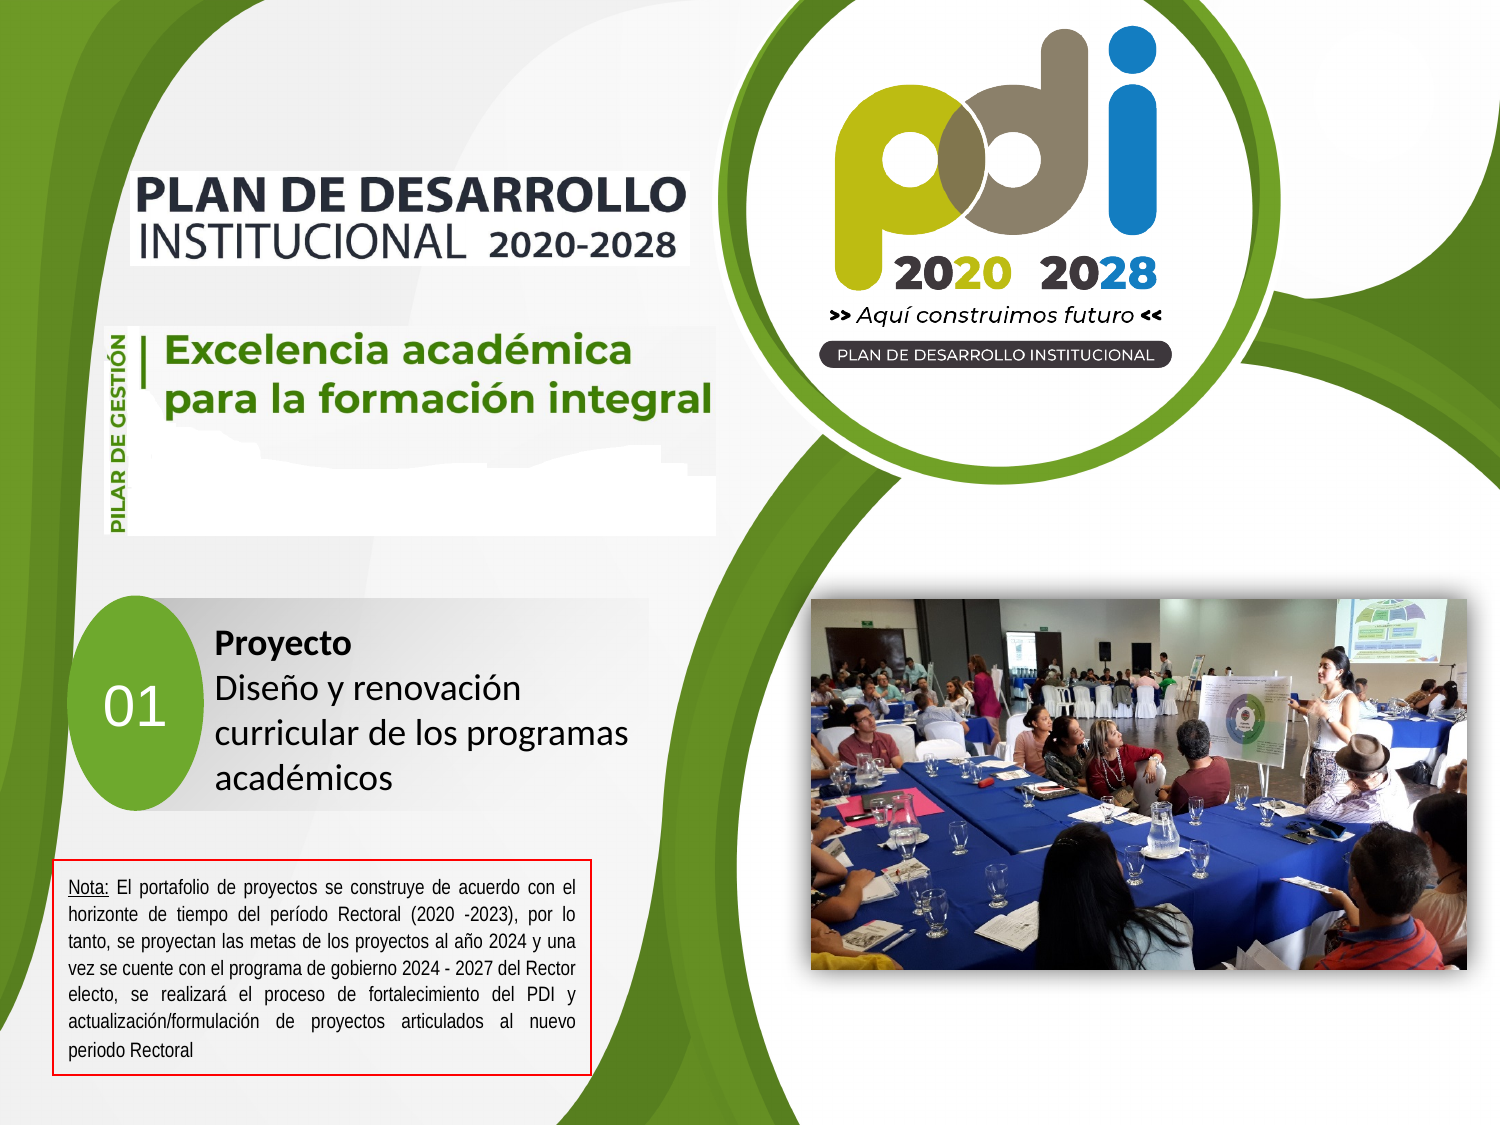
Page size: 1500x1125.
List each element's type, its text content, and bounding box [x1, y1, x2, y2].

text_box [67, 588, 654, 828]
text_box Nota: El portafolio de proyectos se construye de acuerdo con el horizonte de tiempo del período Rectoral (2020 -2023), por lo tanto, se proyectan las metas de los proyectos al año 2024 y una vez se cuente con el programa de gobierno 2024 - 2027 del Rector electo, se realizará el proceso de fortalecimiento del PDI y actualización/formulación de proyectos articulados al nuevo periodo Rectoral [52, 859, 592, 1076]
picture [0, 0, 1500, 1125]
